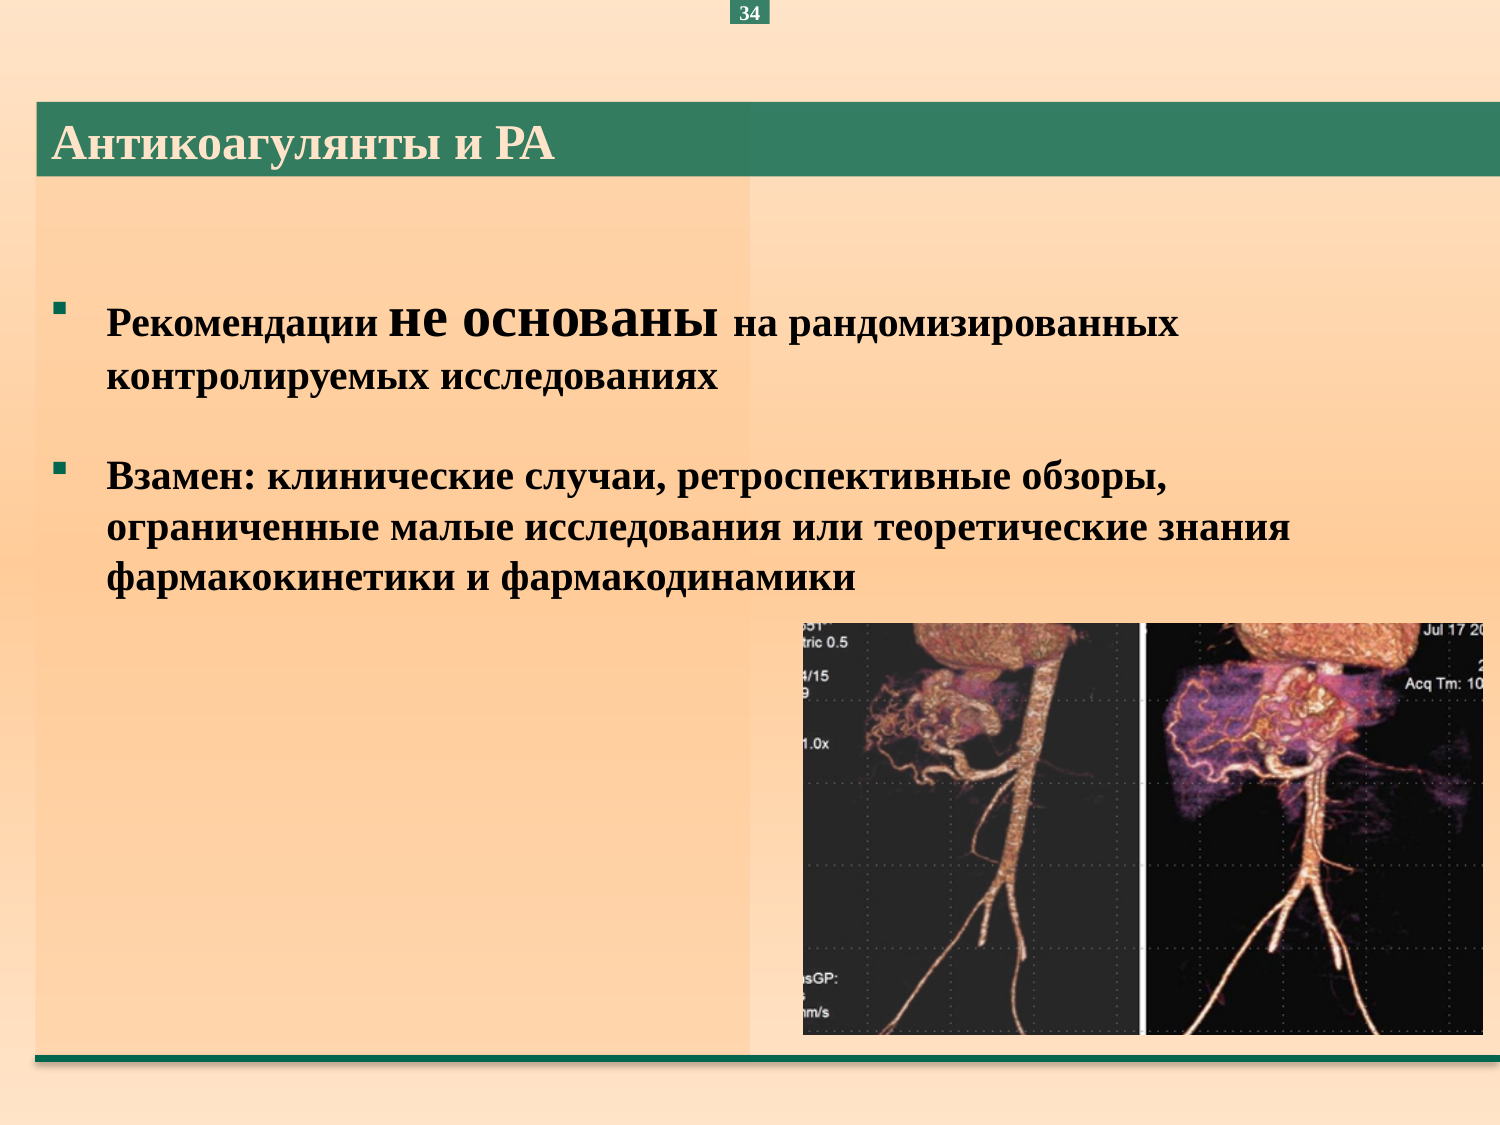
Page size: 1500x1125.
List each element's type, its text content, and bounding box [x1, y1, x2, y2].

text_box Рекомендации не основаны на рандомизированных контролируемых исследованиях Взамен: клинические случаи, ретроспективные обзоры, ограниченные малые исследования или теоретические знания фармакокинетики и фармакодинамики [35, 271, 1462, 606]
text_box Антикоагулянты и РА [36, 101, 1500, 177]
picture [802, 622, 1483, 1036]
